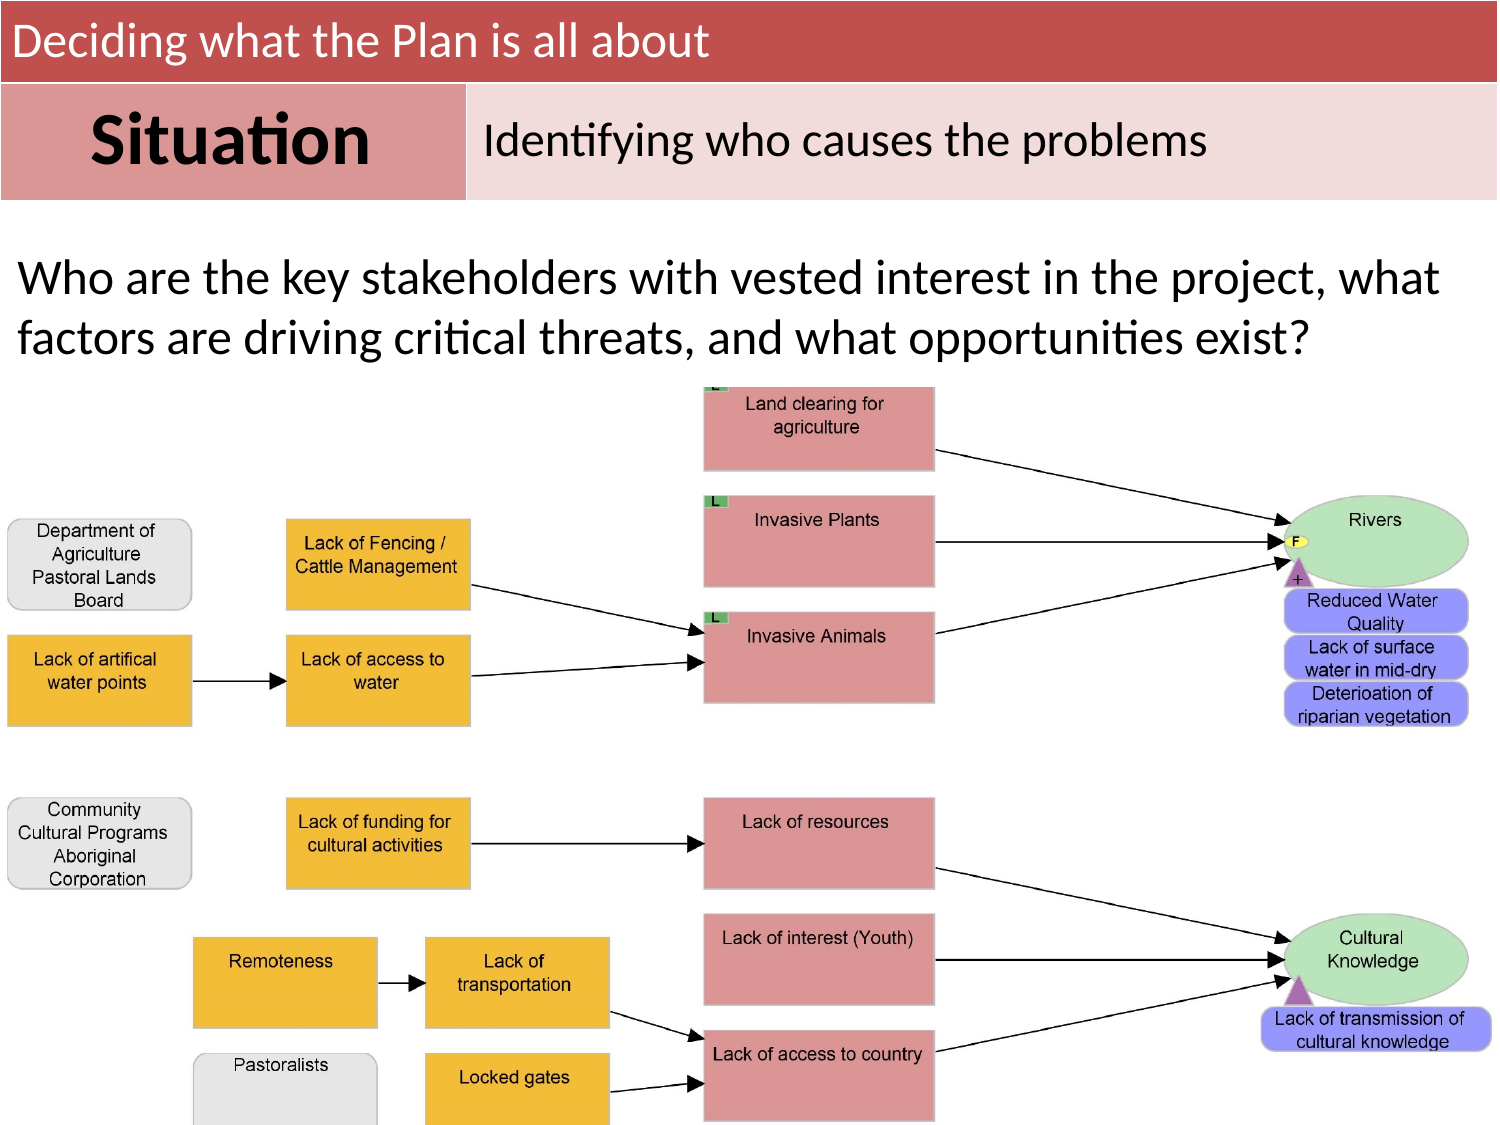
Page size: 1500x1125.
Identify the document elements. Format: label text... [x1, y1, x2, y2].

list Identifying who causes the problems [467, 99, 1500, 175]
picture [0, 387, 1500, 1125]
list Deciding what the Plan is all about [0, 0, 1494, 76]
text_box Who are the key stakeholders with vested interest in the project, what factors are driving critical threats, and what opportunities exist? [2, 236, 1488, 372]
list Situation [0, 82, 463, 189]
